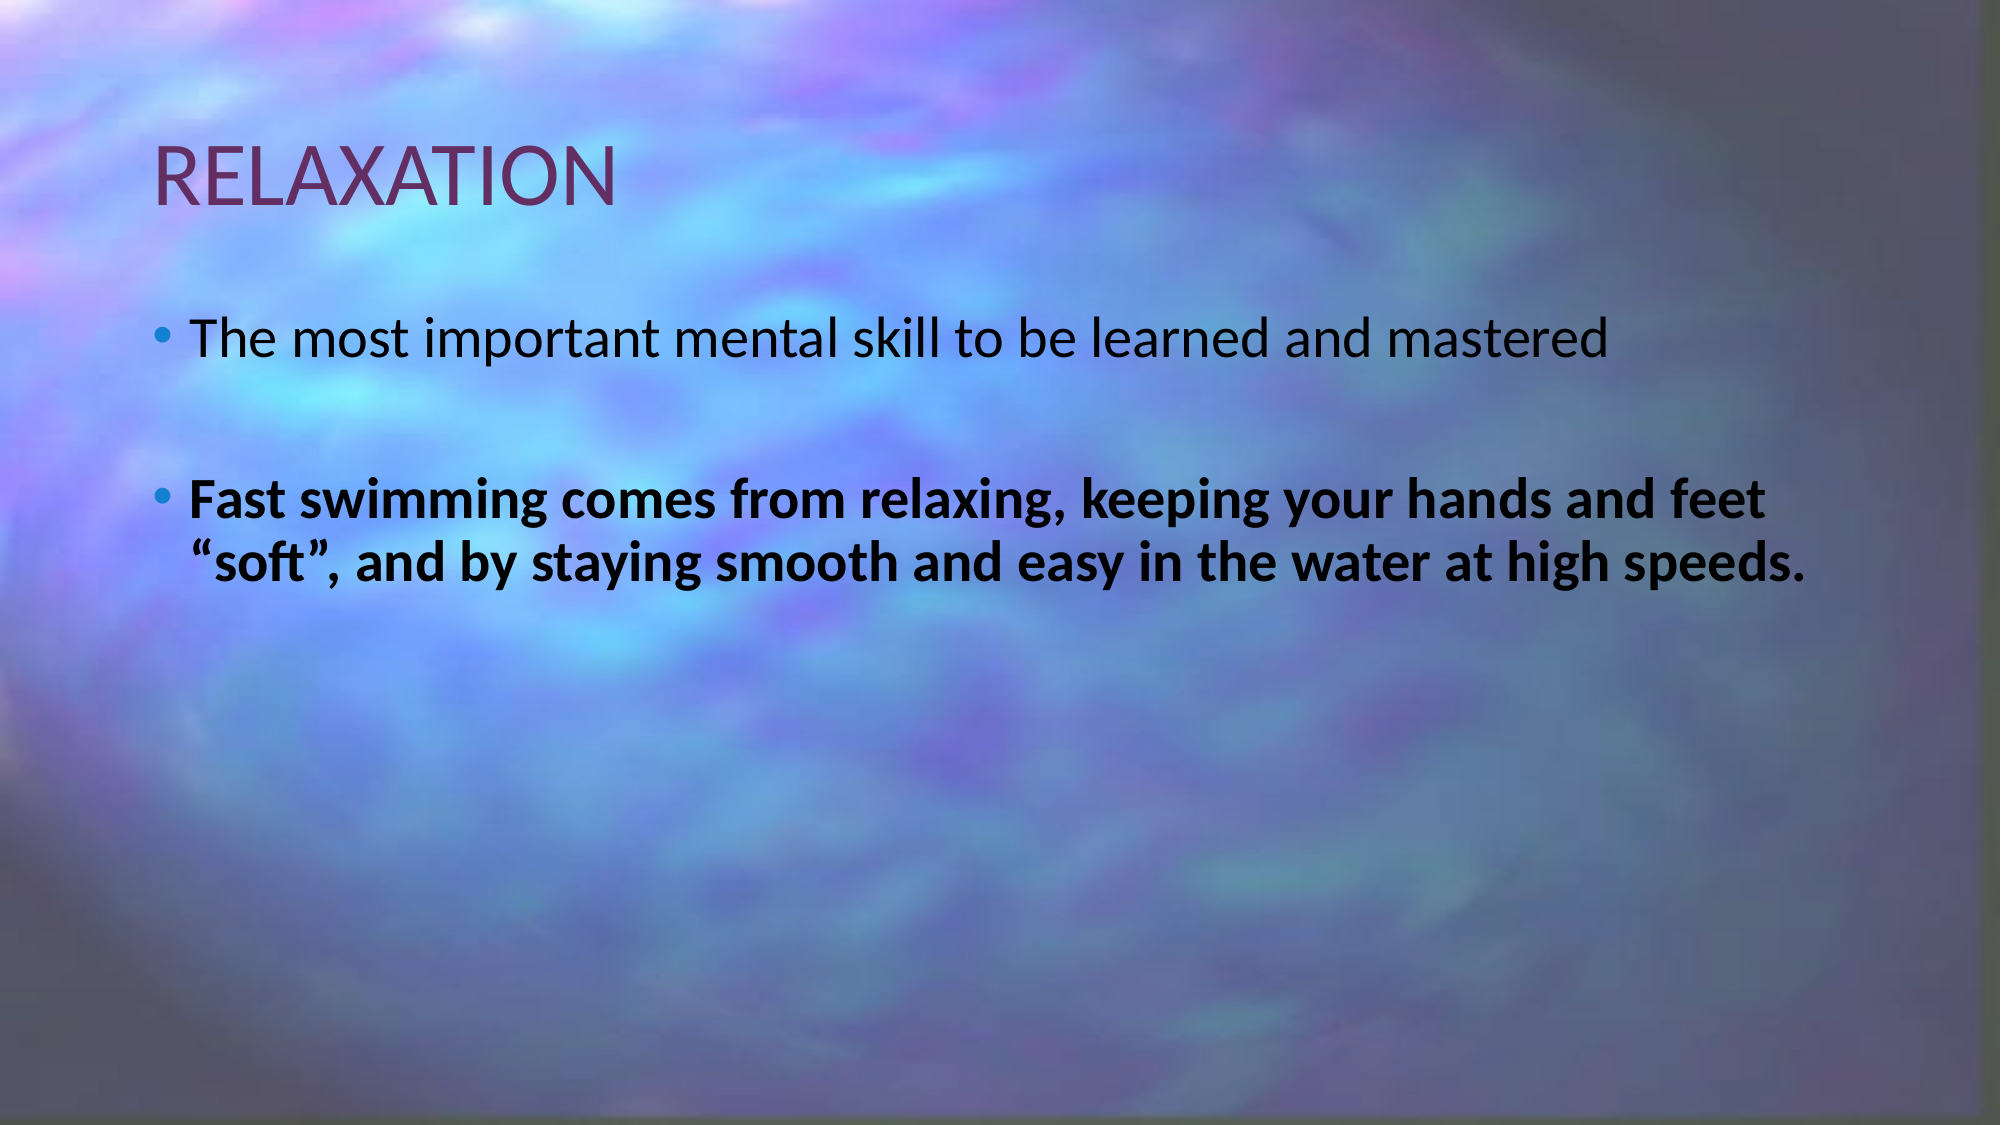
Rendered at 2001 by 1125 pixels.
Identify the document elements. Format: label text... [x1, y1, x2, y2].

title RELAXATION [137, 59, 1863, 278]
list The most important mental skill to be learned and mastered Fast swimming comes from relaxing, keeping your hands and feet “soft”, and by staying smooth and easy in the water at high speeds. [137, 299, 1863, 1014]
